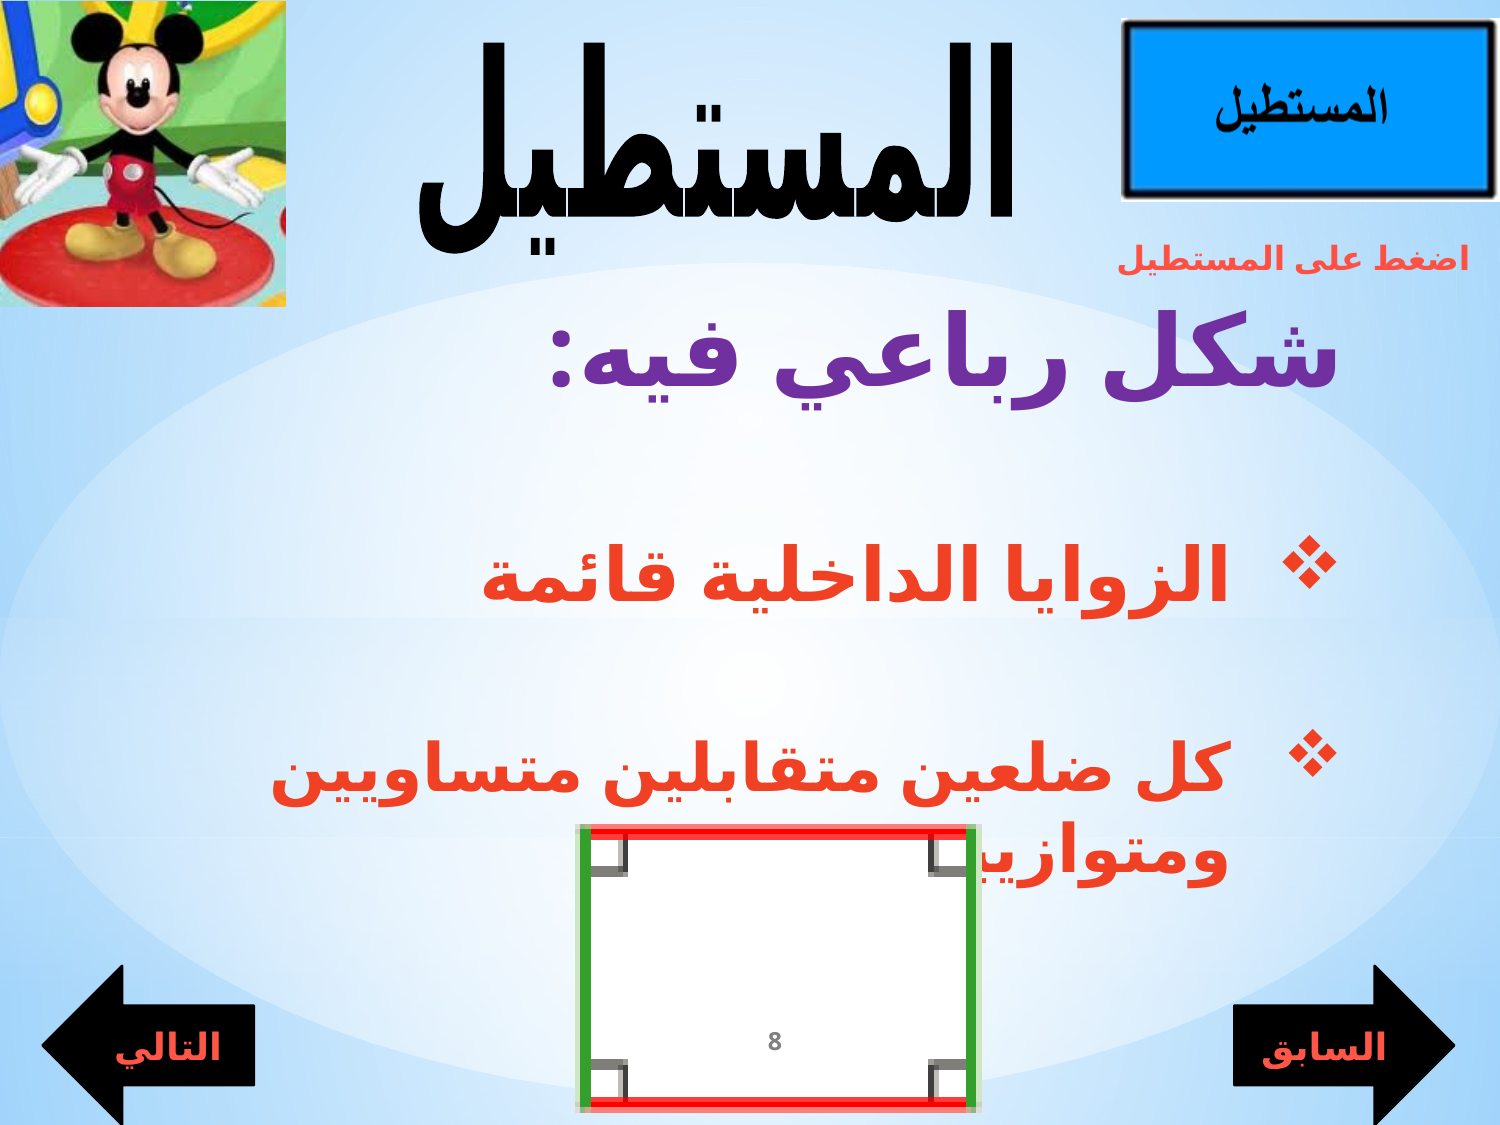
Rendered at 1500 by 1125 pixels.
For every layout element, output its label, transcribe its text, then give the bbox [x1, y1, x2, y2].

picture [1120, 18, 1500, 203]
text_box التالي [41, 964, 256, 1125]
text_box السابق [1233, 964, 1456, 1125]
picture [0, 1, 287, 307]
picture [489, 762, 1058, 1125]
text_box اضغط على المستطيل [1101, 229, 1486, 285]
text_box شكل رباعي فيه: الزوايا الداخلية قائمة كل ضلعين متقابلين متساويين ومتوازيين [0, 278, 1360, 894]
